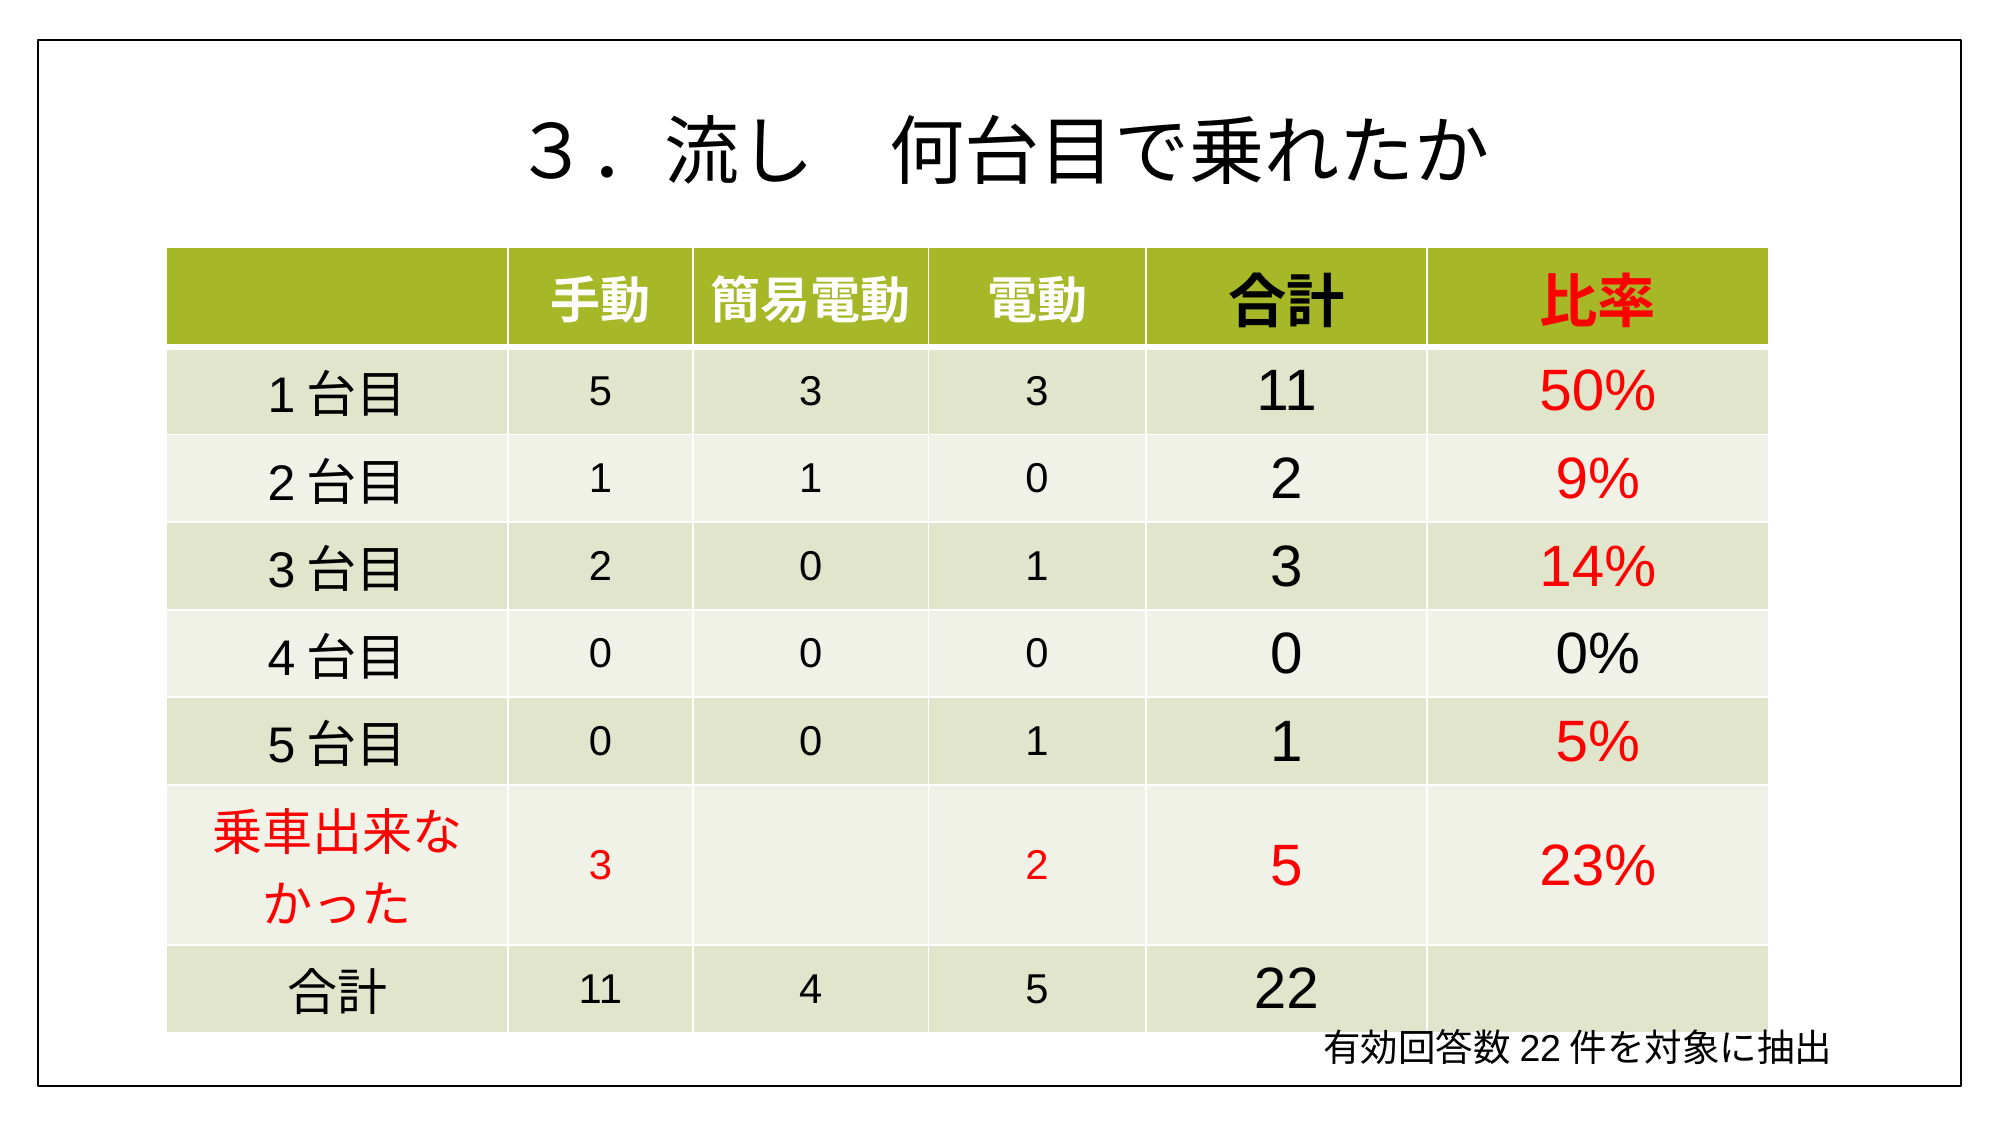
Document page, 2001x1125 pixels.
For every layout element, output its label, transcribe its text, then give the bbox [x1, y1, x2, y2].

table_cell 5 [1147, 786, 1426, 944]
table_cell 23% [1428, 786, 1768, 944]
table_cell 5 [929, 946, 1145, 1032]
table_header 簡易電動 [694, 248, 928, 344]
table_cell 0 [694, 611, 928, 696]
table_cell 5 [509, 350, 692, 434]
table_cell 3 [929, 350, 1145, 434]
table_cell 9% [1428, 435, 1768, 521]
table_cell 0 [509, 611, 692, 696]
table_cell 2 [509, 523, 692, 609]
table_cell 0 [694, 523, 928, 609]
table_header 手動 [509, 248, 692, 344]
table_cell 1台目 [167, 350, 507, 434]
table_cell 14% [1428, 523, 1768, 609]
table_cell 1 [1147, 698, 1426, 784]
table_cell 50% [1428, 350, 1768, 434]
table_header 電動 [929, 248, 1145, 344]
table_cell 11 [1147, 350, 1426, 434]
table_cell 3台目 [167, 523, 507, 609]
text_box 有効回答数22件を対象に抽出 [1308, 1016, 1848, 1077]
table_cell 1 [509, 435, 692, 521]
table_cell 2台目 [167, 435, 507, 521]
table_cell 3 [509, 786, 692, 944]
table_cell 22 [1147, 946, 1426, 1032]
table_cell 0 [1147, 611, 1426, 696]
table_cell 2 [929, 786, 1145, 944]
table_cell 1 [694, 435, 928, 521]
table_cell 3 [694, 350, 928, 434]
table_cell 0 [929, 611, 1145, 696]
table_cell 0 [509, 698, 692, 784]
table_cell 0% [1428, 611, 1768, 696]
table_cell [1428, 946, 1768, 1016]
table_cell 0 [694, 698, 928, 784]
table_cell 合計 [167, 946, 507, 1032]
table_cell 5台目 [167, 698, 507, 784]
table_cell 乗車出来なかった [167, 786, 507, 944]
table_cell 4 [694, 946, 928, 1032]
table_cell 0 [929, 435, 1145, 521]
table_cell 1 [929, 523, 1145, 609]
table_cell 11 [509, 946, 692, 1032]
table_cell [694, 786, 928, 944]
table_cell 2 [1147, 435, 1426, 521]
table_cell 5% [1428, 698, 1768, 784]
table_header [167, 248, 507, 344]
table_header 合計 [1147, 248, 1426, 344]
table_cell 1 [929, 698, 1145, 784]
table_cell 4台目 [167, 611, 507, 696]
title ３．流し 何台目で乗れたか [116, 99, 1888, 208]
table_header 比率 [1428, 248, 1768, 344]
table_cell 3 [1147, 523, 1426, 609]
